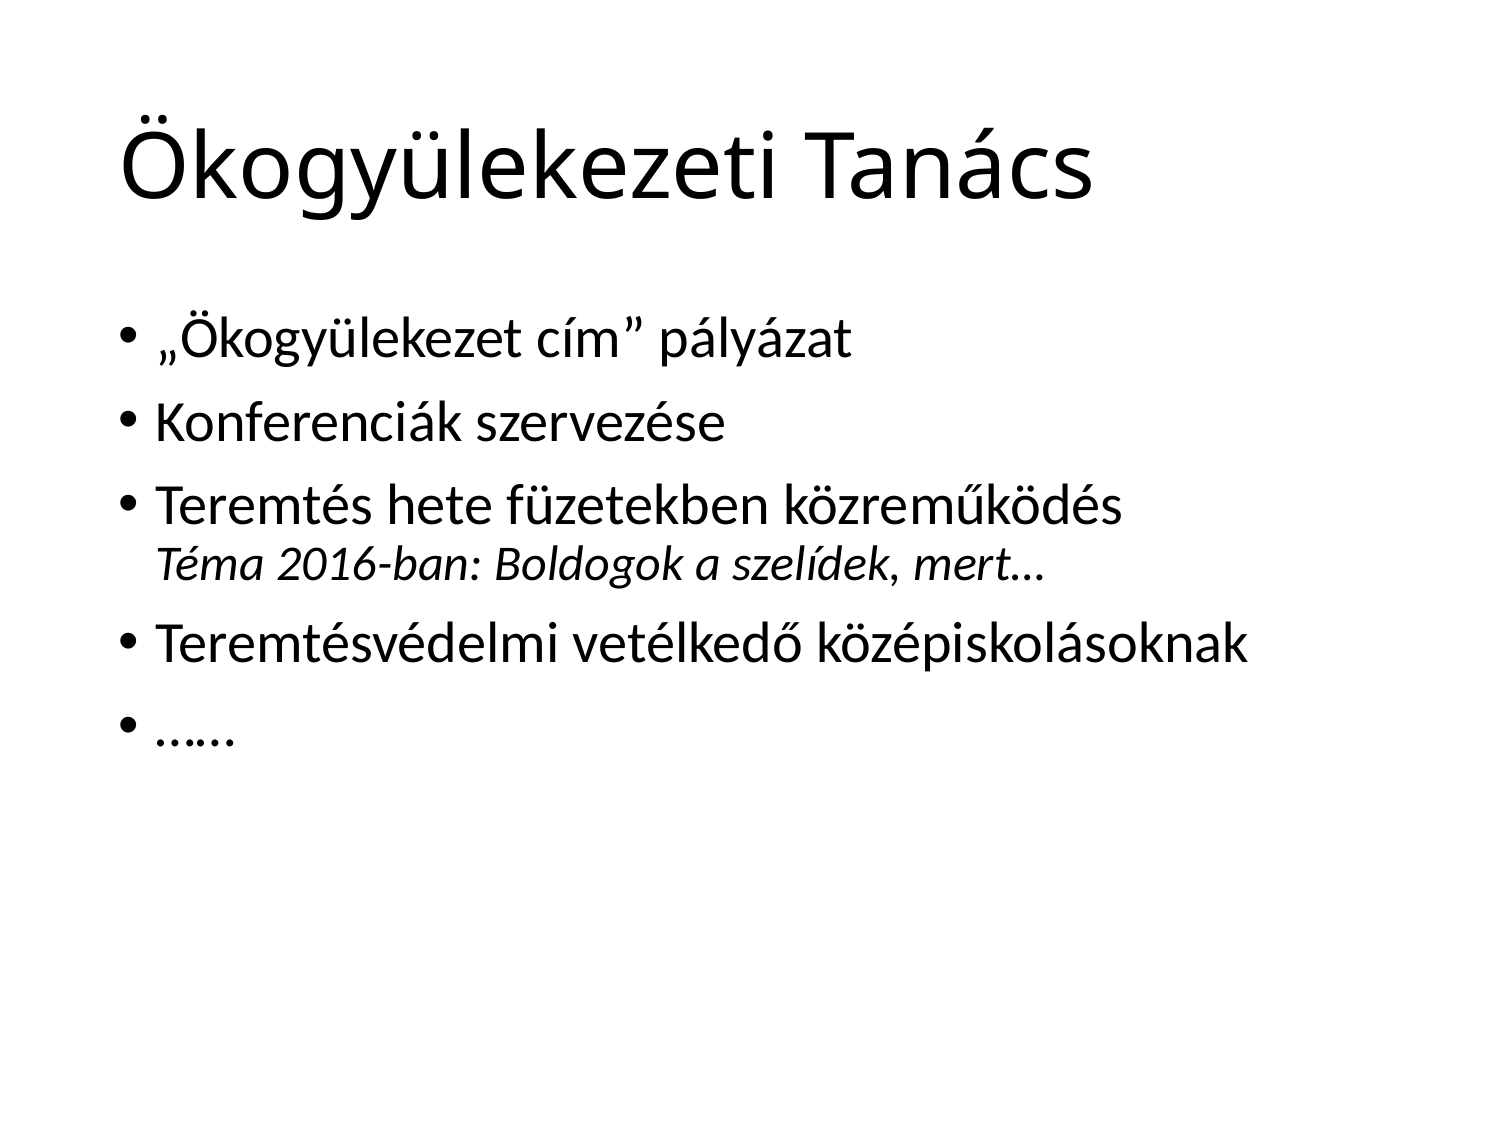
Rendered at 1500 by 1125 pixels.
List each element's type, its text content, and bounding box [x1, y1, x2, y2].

list „Ökogyülekezet cím” pályázat Konferenciák szervezése Teremtés hete füzetekben közreműködés Téma 2016-ban: Boldogok a szelídek, mert… Teremtésvédelmi vetélkedő középiskolásoknak …… [103, 299, 1397, 1014]
title Ökogyülekezeti Tanács [103, 59, 1397, 278]
